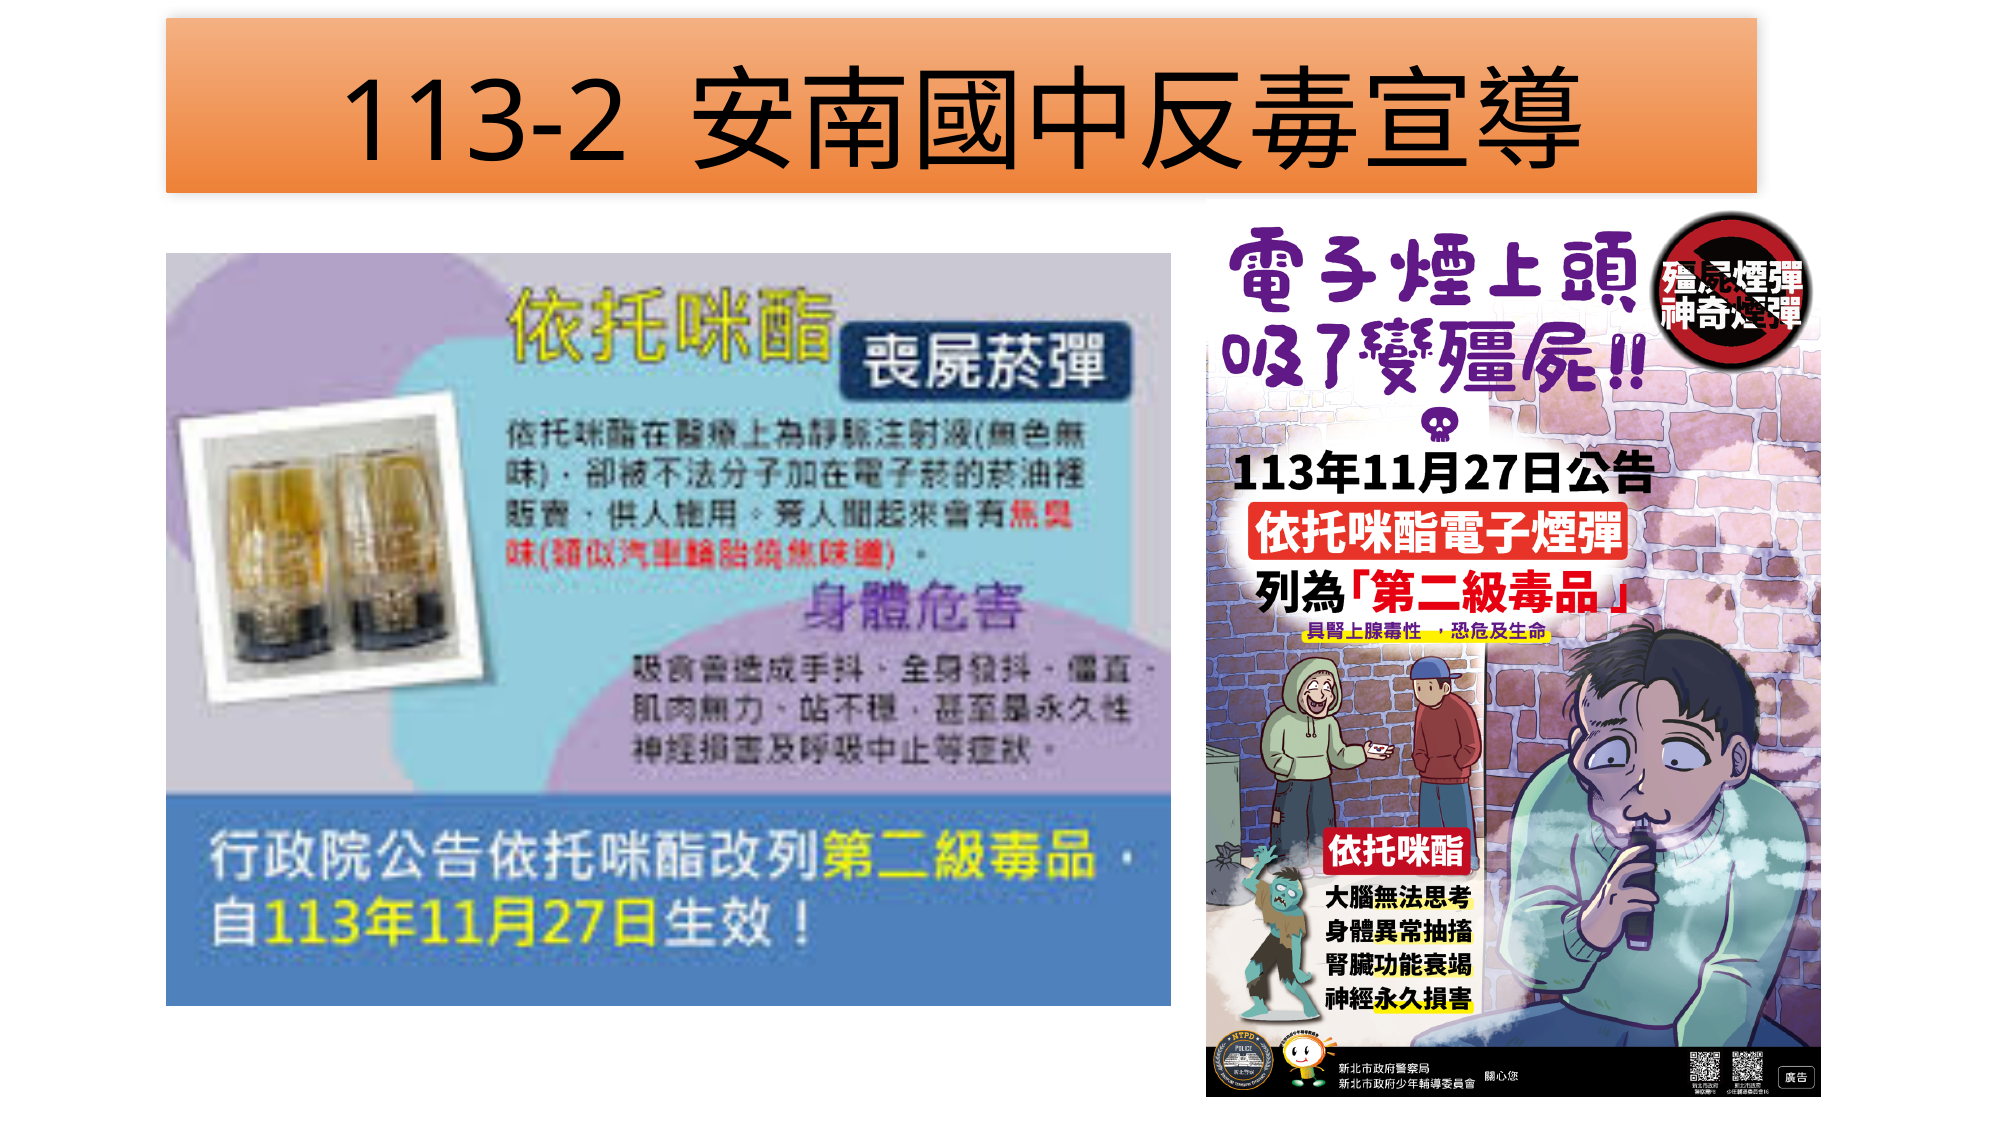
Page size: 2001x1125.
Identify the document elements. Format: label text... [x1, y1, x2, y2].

picture [1206, 199, 1821, 1097]
picture [166, 253, 1171, 1006]
title 113-2 安南國中反毒宣導 [166, 18, 1757, 193]
